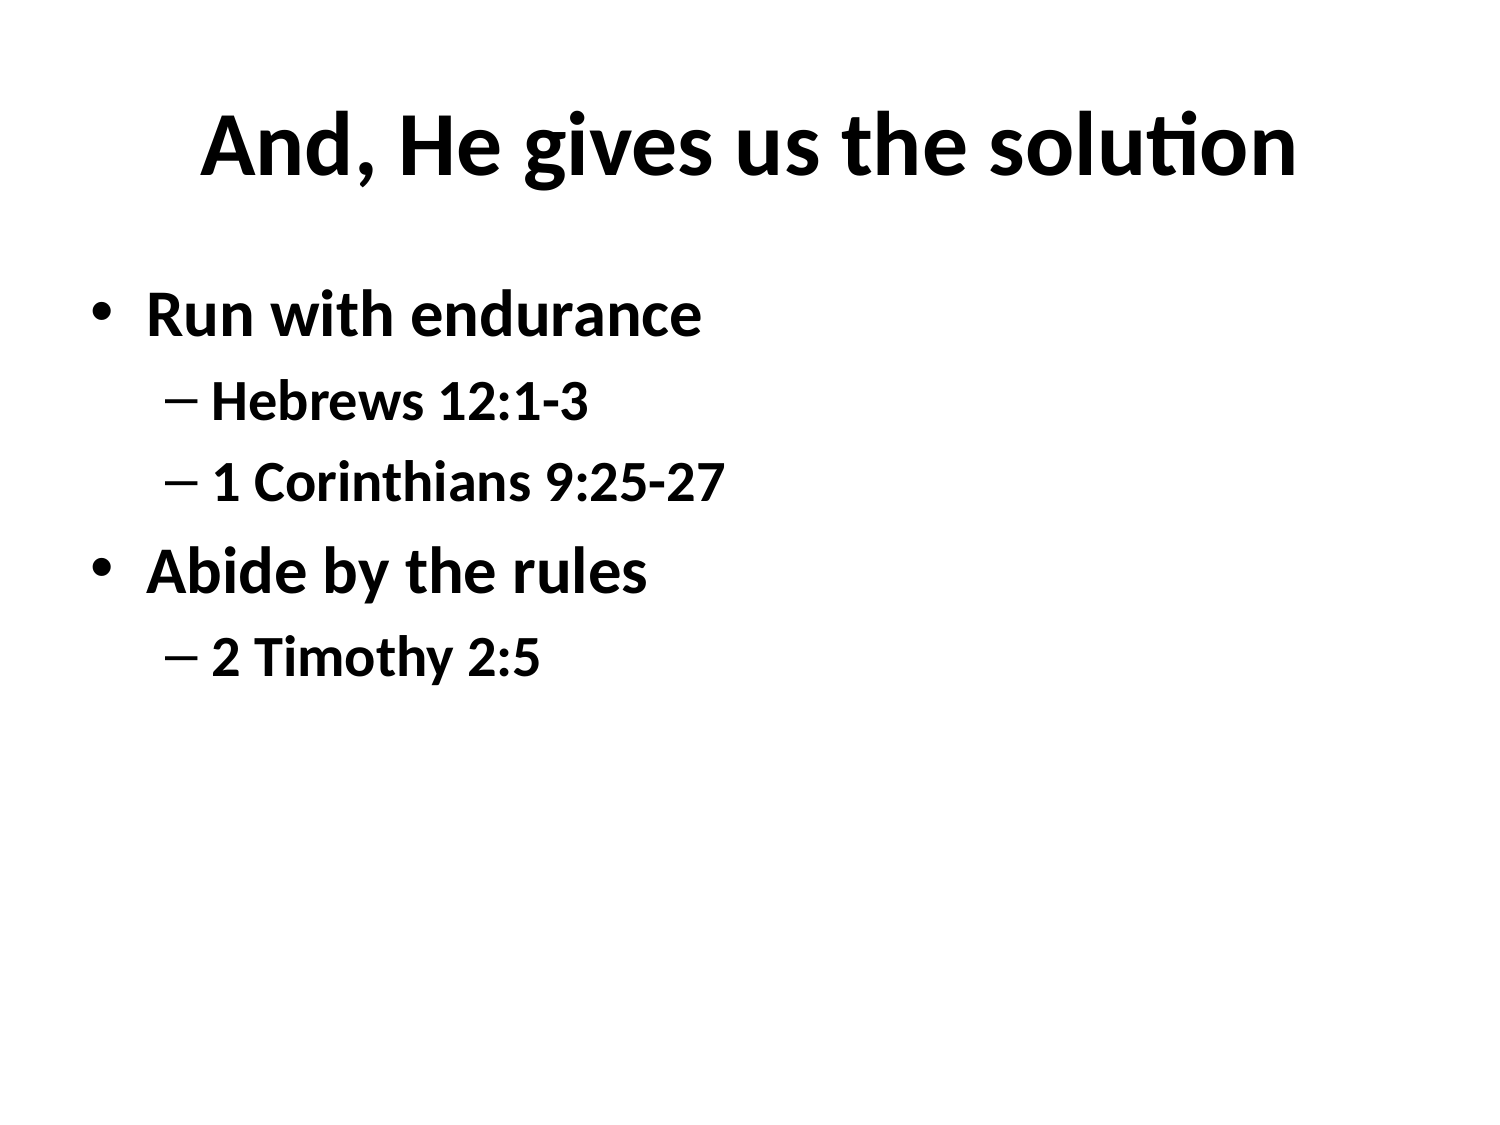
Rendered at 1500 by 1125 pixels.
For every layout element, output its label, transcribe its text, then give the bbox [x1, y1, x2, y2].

list Run with endurance Hebrews 12:1-3 1 Corinthians 9:25-27 Abide by the rules 2 Timothy 2:5 [75, 262, 1425, 1125]
title And, He gives us the solution [75, 45, 1425, 233]
